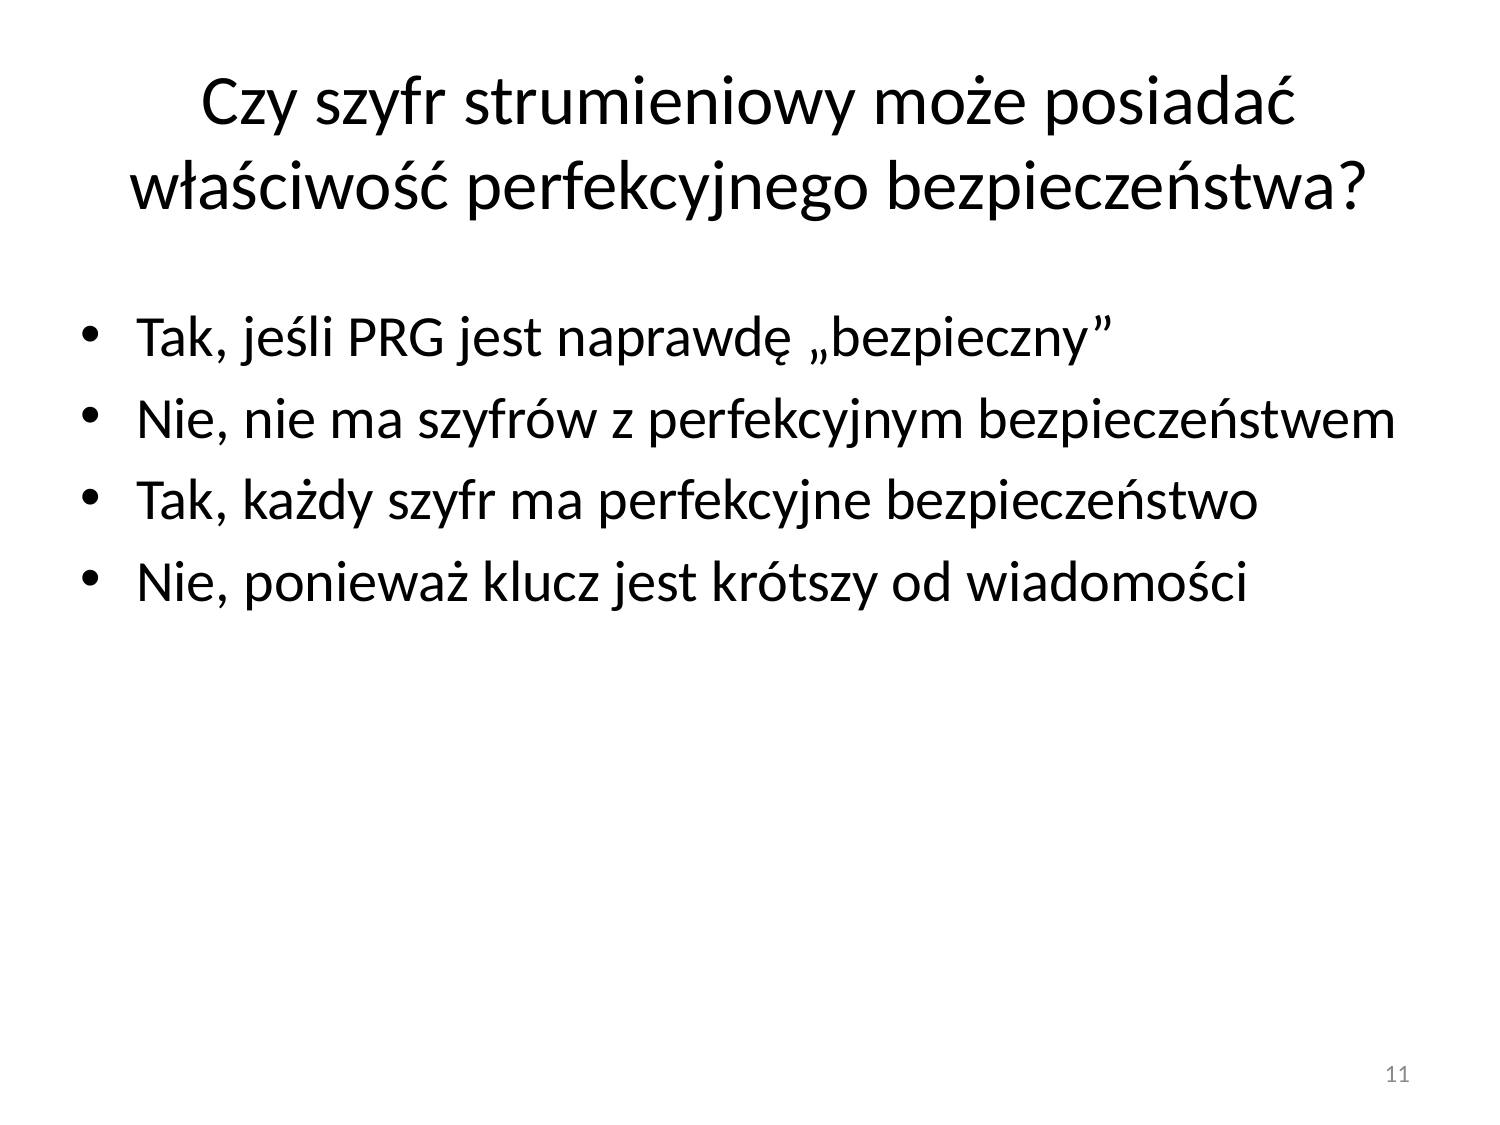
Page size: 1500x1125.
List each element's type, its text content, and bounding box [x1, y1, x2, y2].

title Czy szyfr strumieniowy może posiadać właściwość perfekcyjnego bezpieczeństwa? [75, 45, 1425, 233]
list Tak, jeśli PRG jest naprawdę „bezpieczny” Nie, nie ma szyfrów z perfekcyjnym bezpieczeństwem Tak, każdy szyfr ma perfekcyjne bezpieczeństwo Nie, ponieważ klucz jest krótszy od wiadomości [64, 290, 1415, 681]
slide_number 11 [1074, 1042, 1425, 1103]
